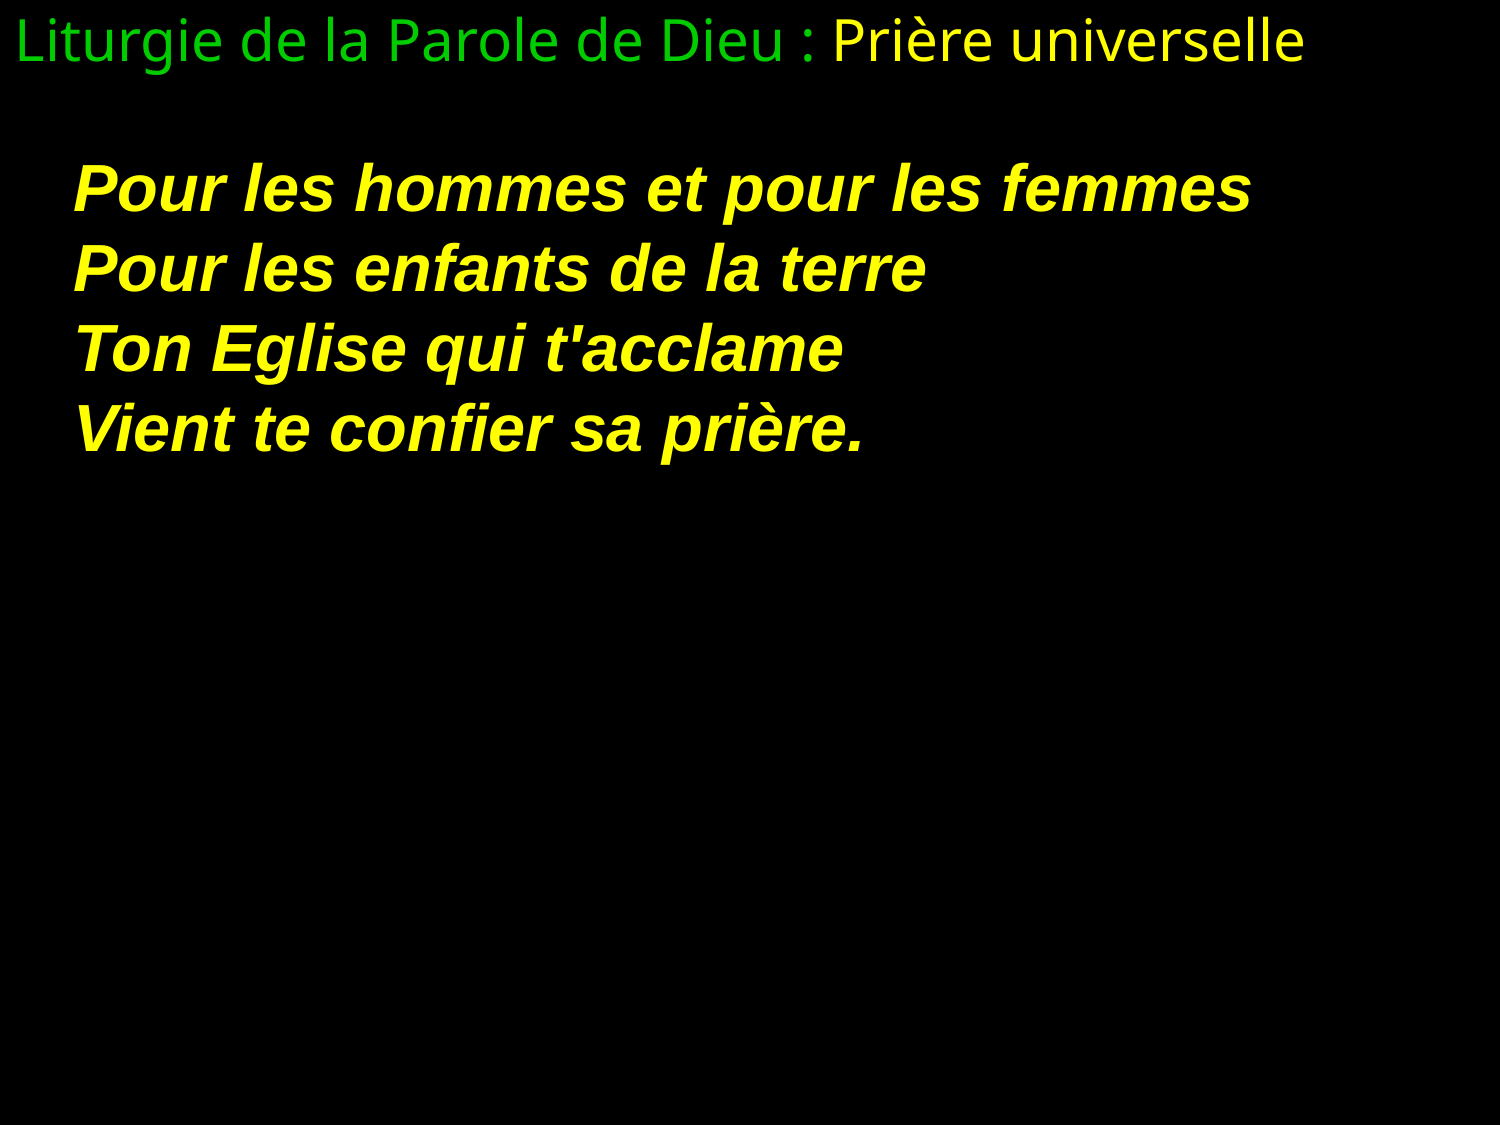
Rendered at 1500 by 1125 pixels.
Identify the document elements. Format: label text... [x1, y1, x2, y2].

text_box Liturgie de la Parole de Dieu : Prière universelle [0, 0, 1500, 81]
list Pour les hommes et pour les femmes Pour les enfants de la terre Ton Eglise qui t'acclame Vient te confier sa prière. [0, 136, 1335, 1056]
